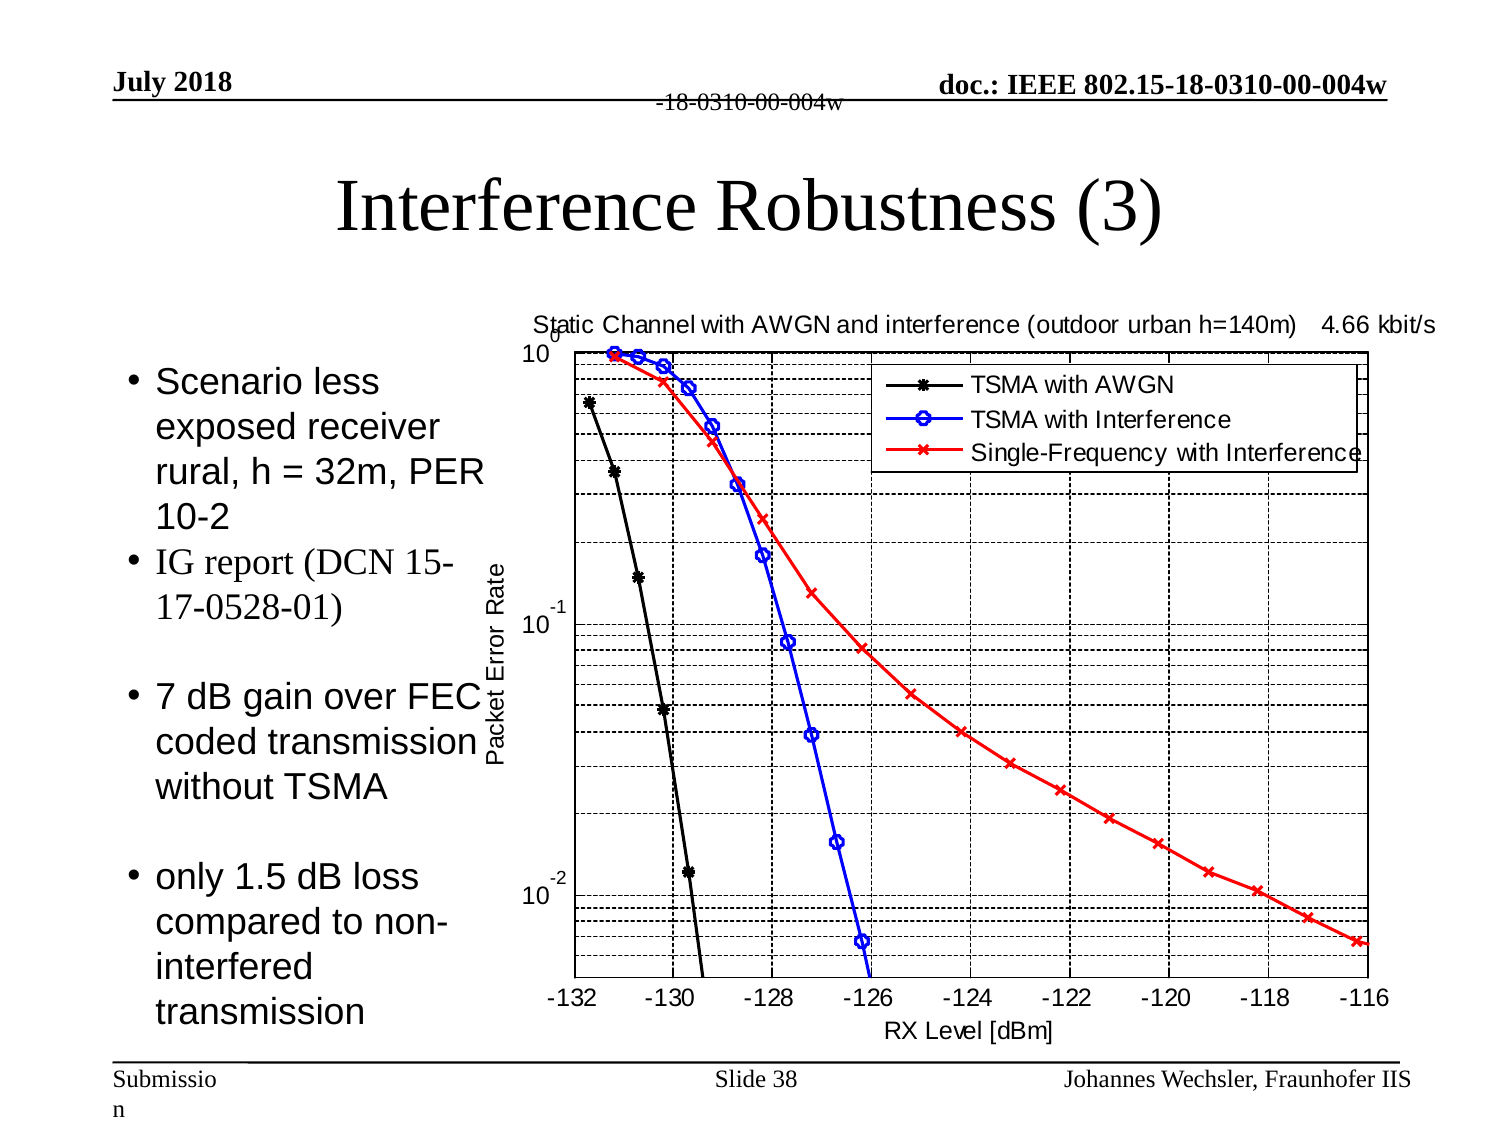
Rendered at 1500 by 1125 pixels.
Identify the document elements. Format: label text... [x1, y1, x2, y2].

title Interference Robustness (3) [112, 112, 1388, 288]
footer Johannes Wechsler, Fraunhofer IIS [900, 1063, 1413, 1093]
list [442, 295, 1467, 1063]
slide_number Slide 38 [712, 1063, 800, 1093]
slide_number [112, 62, 375, 98]
text_box Scenario less exposed receiver rural, h = 32m, PER 10-2 IG report (DCN 15-17-0528-01) 7 dB gain over FEC coded transmission without TSMA only 1.5 dB loss compared to non-interfered transmission [112, 349, 503, 1085]
